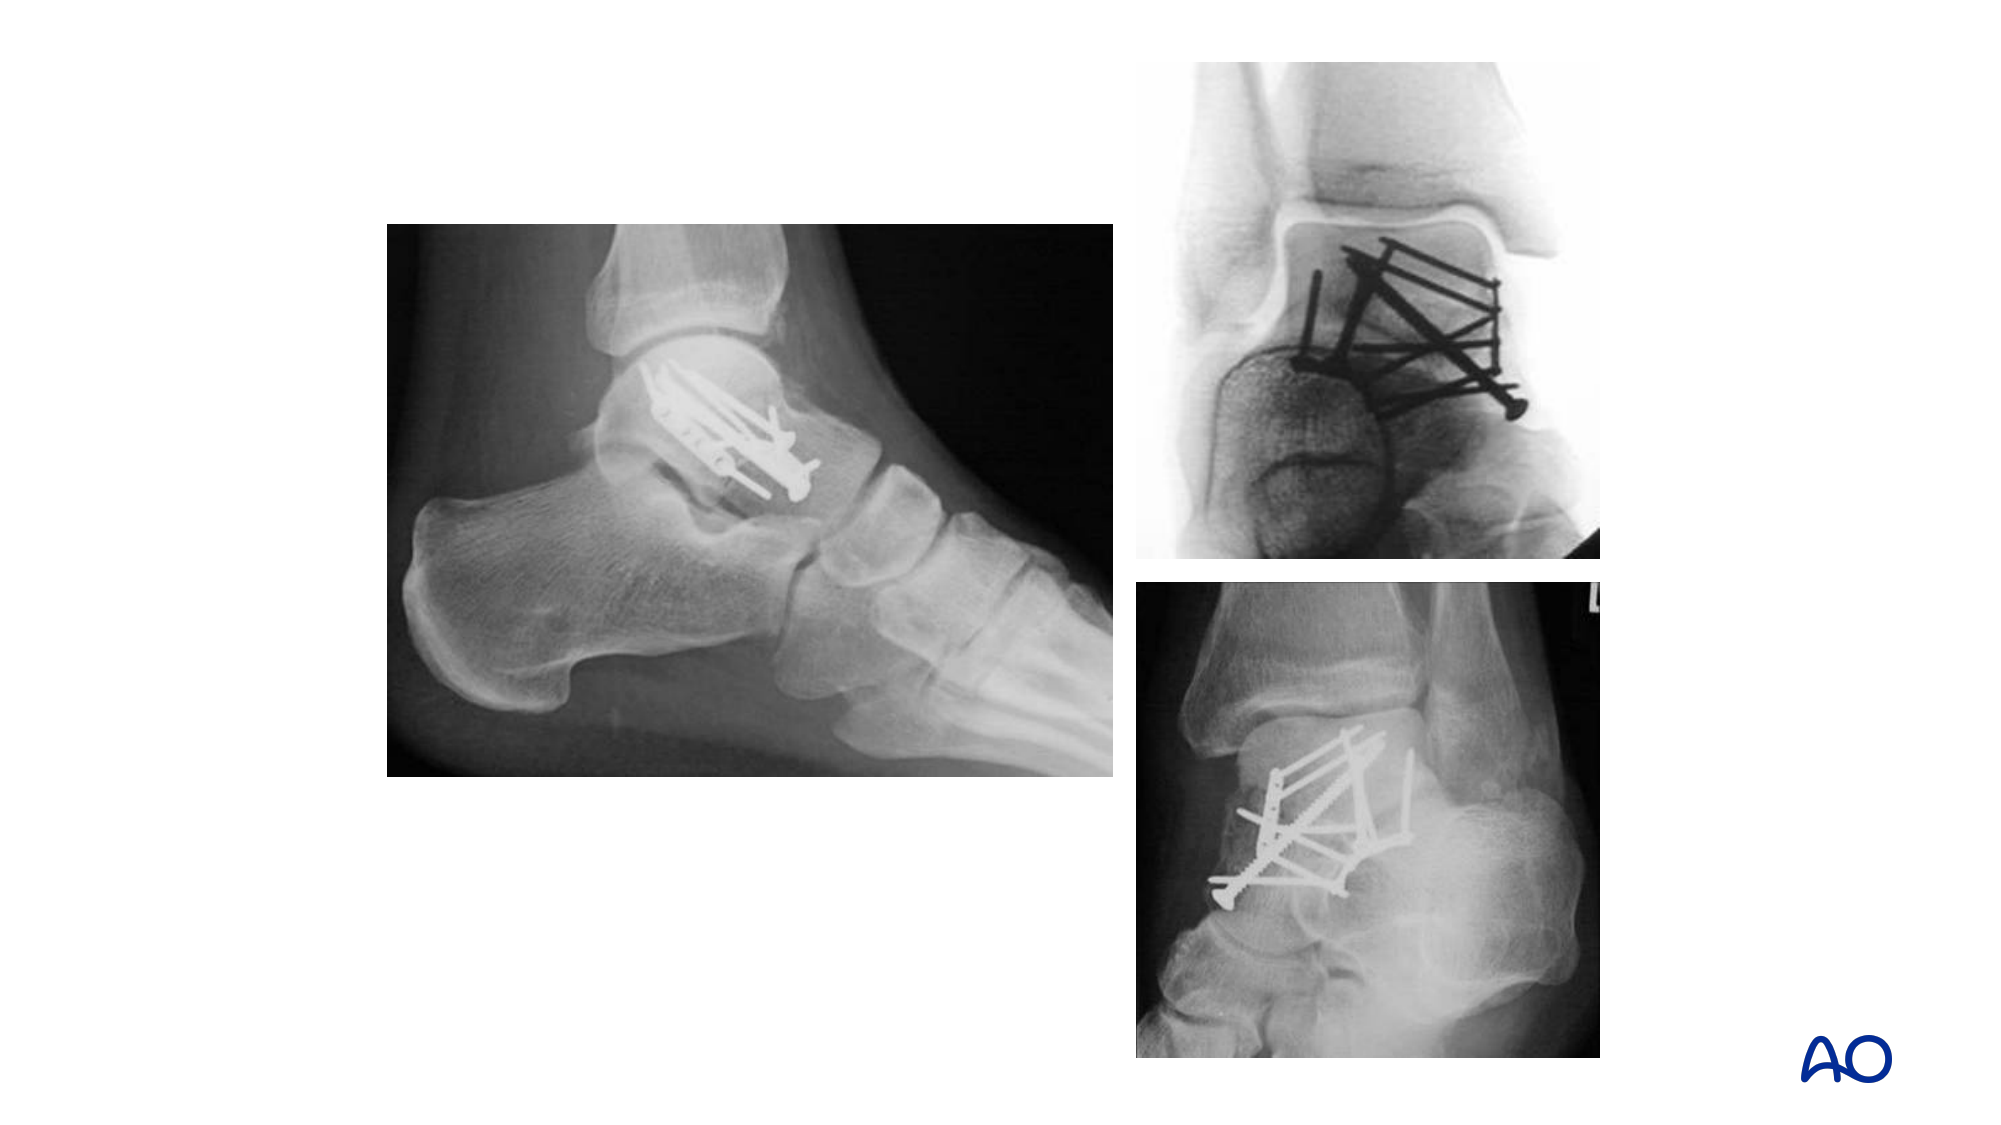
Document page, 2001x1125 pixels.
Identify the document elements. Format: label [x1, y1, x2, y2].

picture [1801, 1035, 1892, 1083]
picture [1136, 581, 1600, 1058]
picture [1136, 62, 1600, 559]
picture [387, 224, 1113, 777]
